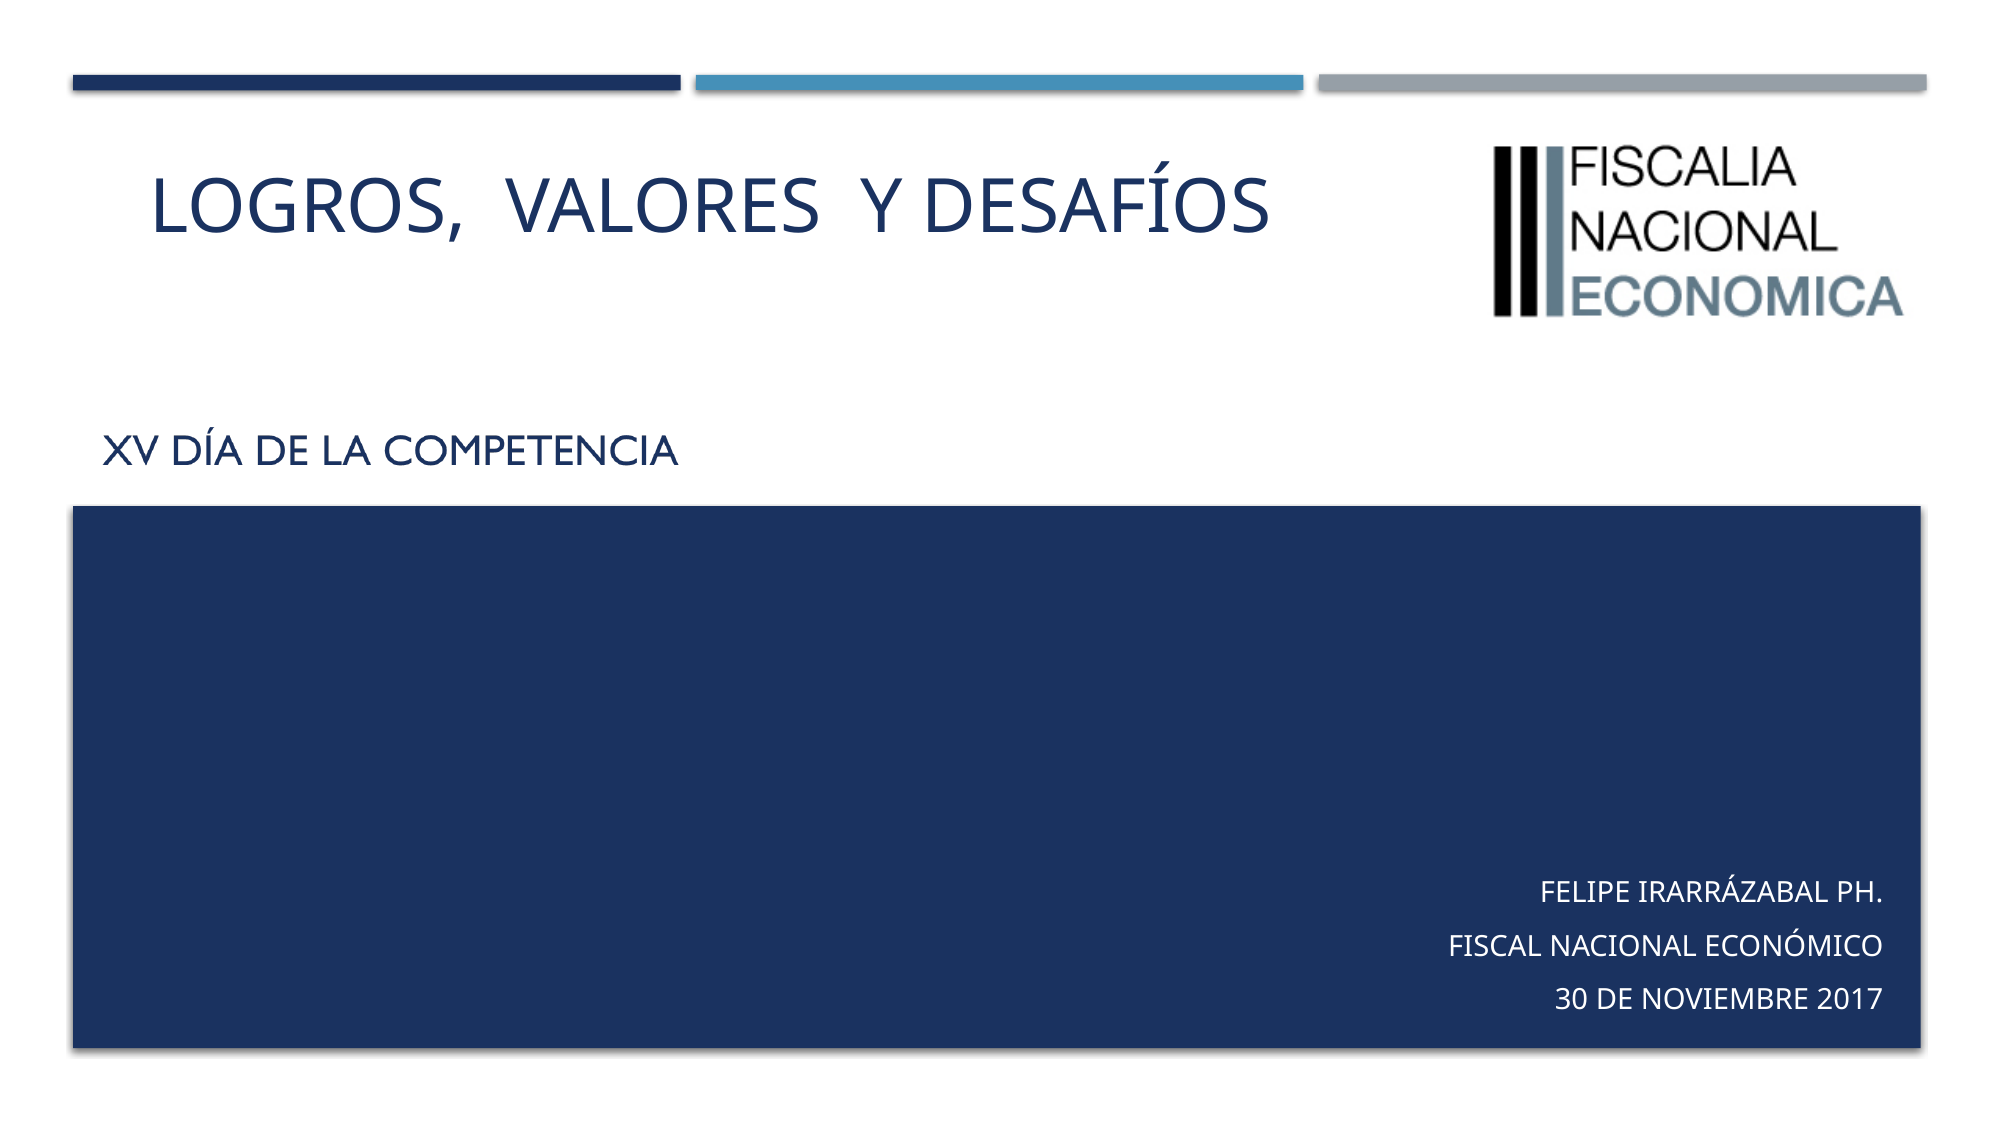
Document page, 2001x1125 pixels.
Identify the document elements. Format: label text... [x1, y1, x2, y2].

picture [1450, 105, 1956, 392]
text_box Felipe irarrázabal ph. Fiscal nacional económico 30 de Noviembre 2017 [1308, 865, 1899, 1028]
picture [75, 409, 704, 502]
title logros, valores y desafíos [76, 143, 1346, 255]
